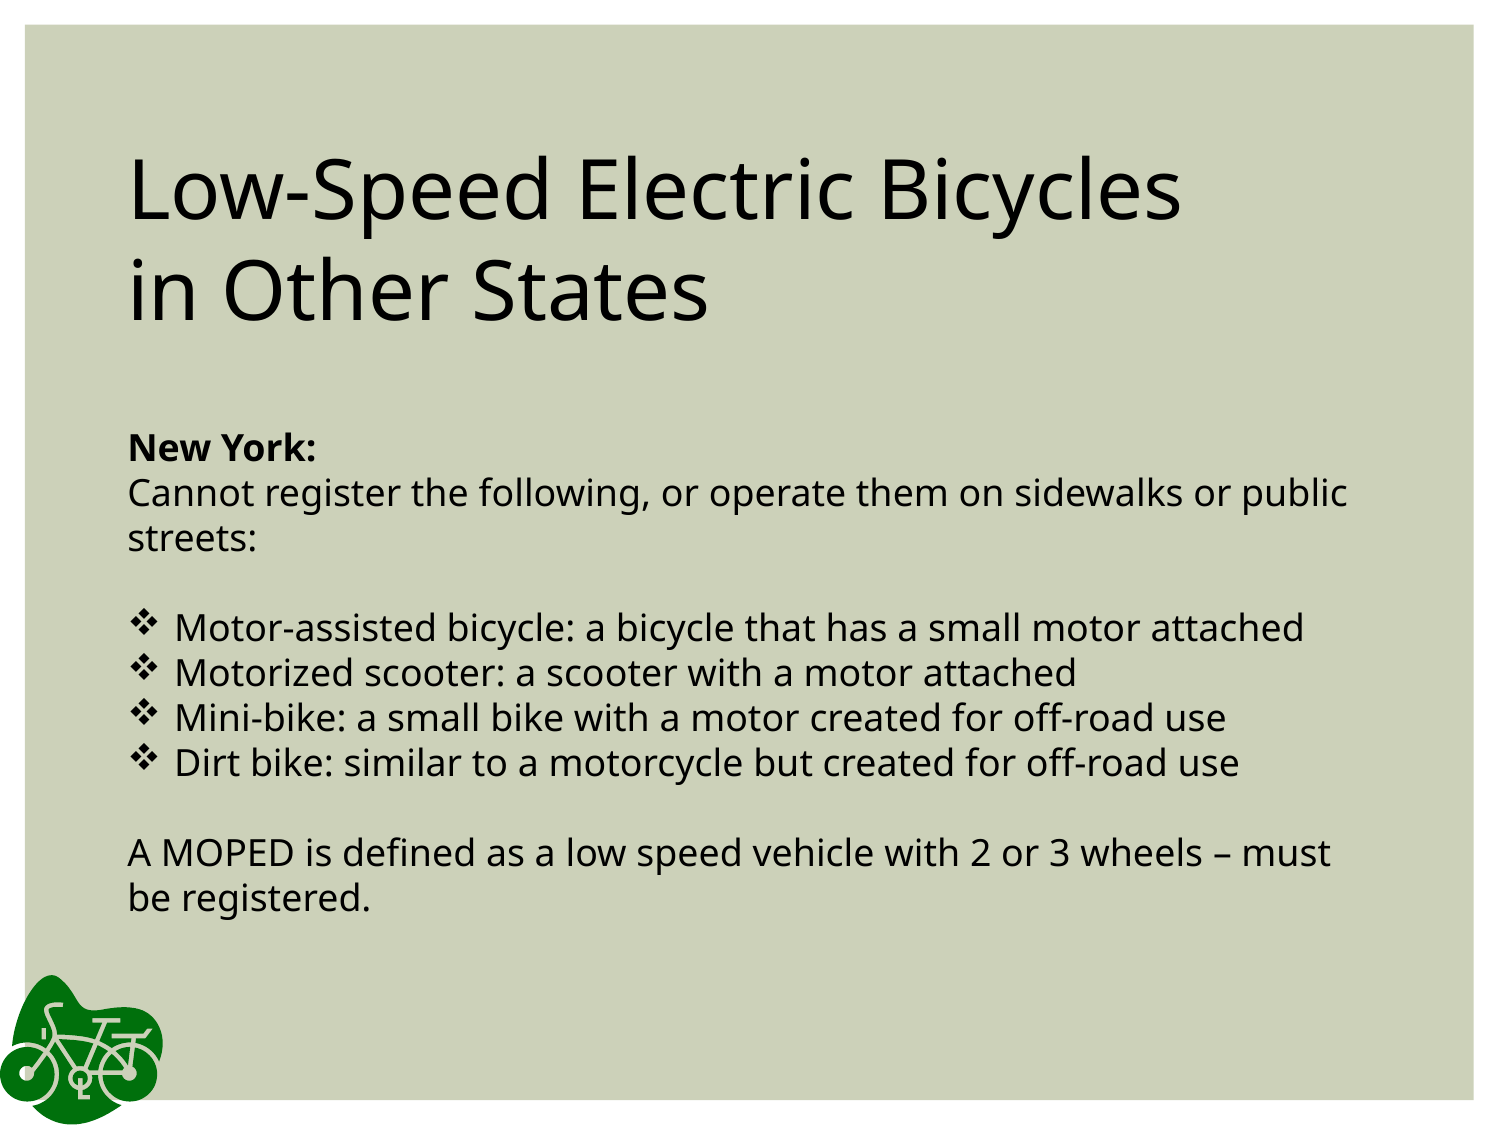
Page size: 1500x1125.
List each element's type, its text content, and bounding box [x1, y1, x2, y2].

text_box Low-Speed Electric Bicycles in Other States [112, 129, 1288, 345]
picture [0, 974, 165, 1125]
text_box New York: Cannot register the following, or operate them on sidewalks or public streets: Motor-assisted bicycle: a bicycle that has a small motor attached Motorized scooter: a scooter with a motor attached Mini-bike: a small bike with a motor created for off-road use Dirt bike: similar to a motorcycle but created for off-road use A MOPED is defined as a low speed vehicle with 2 or 3 wheels – must be registered. [112, 416, 1400, 927]
